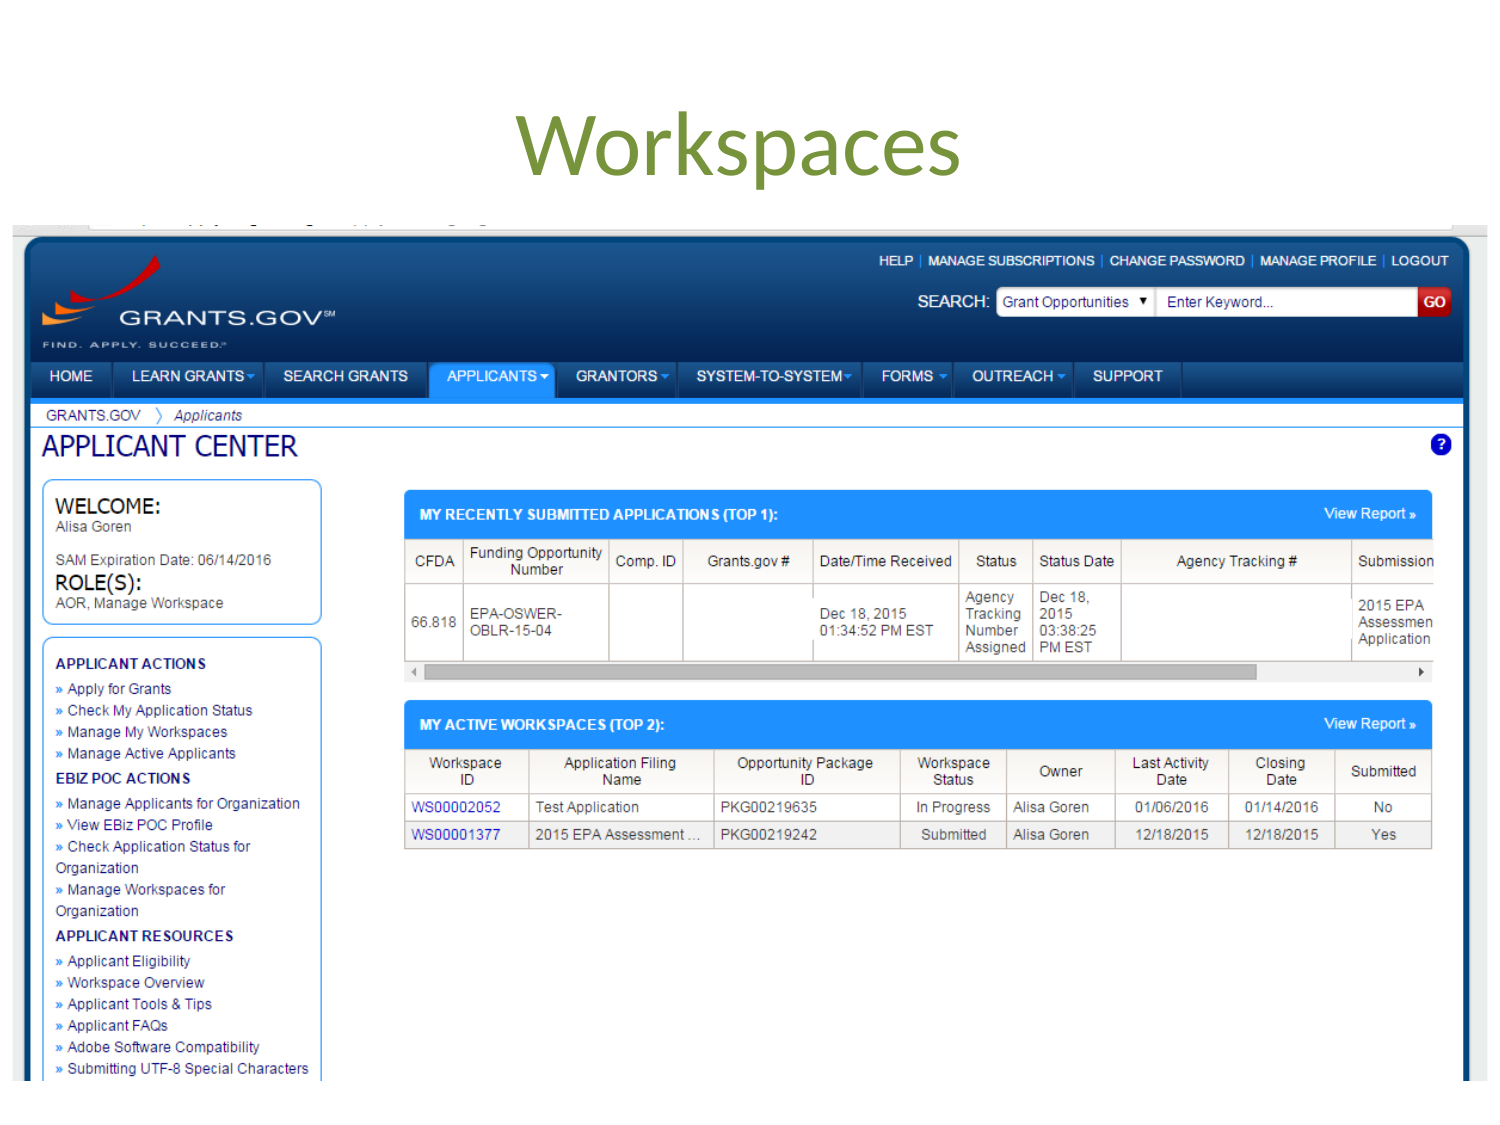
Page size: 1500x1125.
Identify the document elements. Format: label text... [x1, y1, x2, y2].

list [12, 224, 1488, 1082]
title Workspaces [75, 45, 1425, 223]
